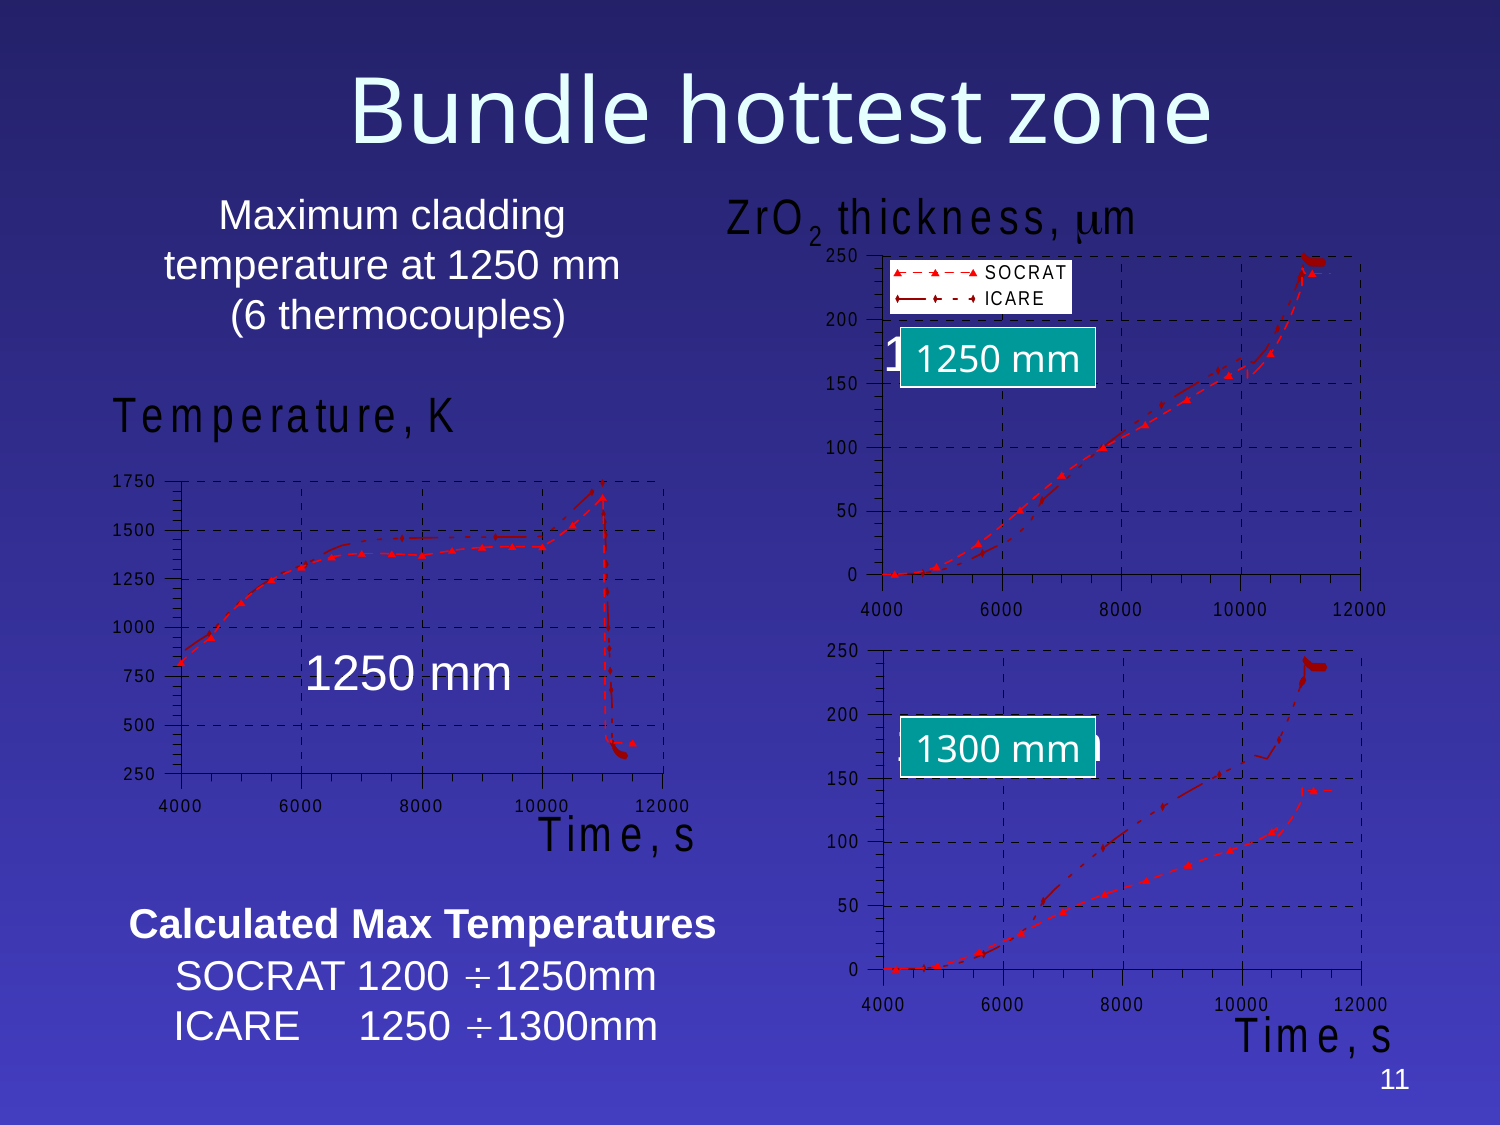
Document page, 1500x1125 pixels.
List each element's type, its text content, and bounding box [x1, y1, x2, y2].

title Bundle hottest zone [106, 36, 1457, 176]
text_box Calculated Max Temperatures SOCRAT 1200 1250mm ICARE 1250 1300mm [85, 881, 747, 1057]
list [111, 470, 692, 817]
picture [537, 810, 700, 869]
text_box Maximum cladding temperature at 1250 mm (6 thermocouples) [149, 180, 648, 346]
slide_number 11 [1074, 1024, 1425, 1103]
picture [1234, 1011, 1397, 1070]
picture [726, 184, 1144, 256]
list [825, 244, 1388, 622]
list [826, 639, 1390, 1016]
picture [111, 390, 461, 450]
